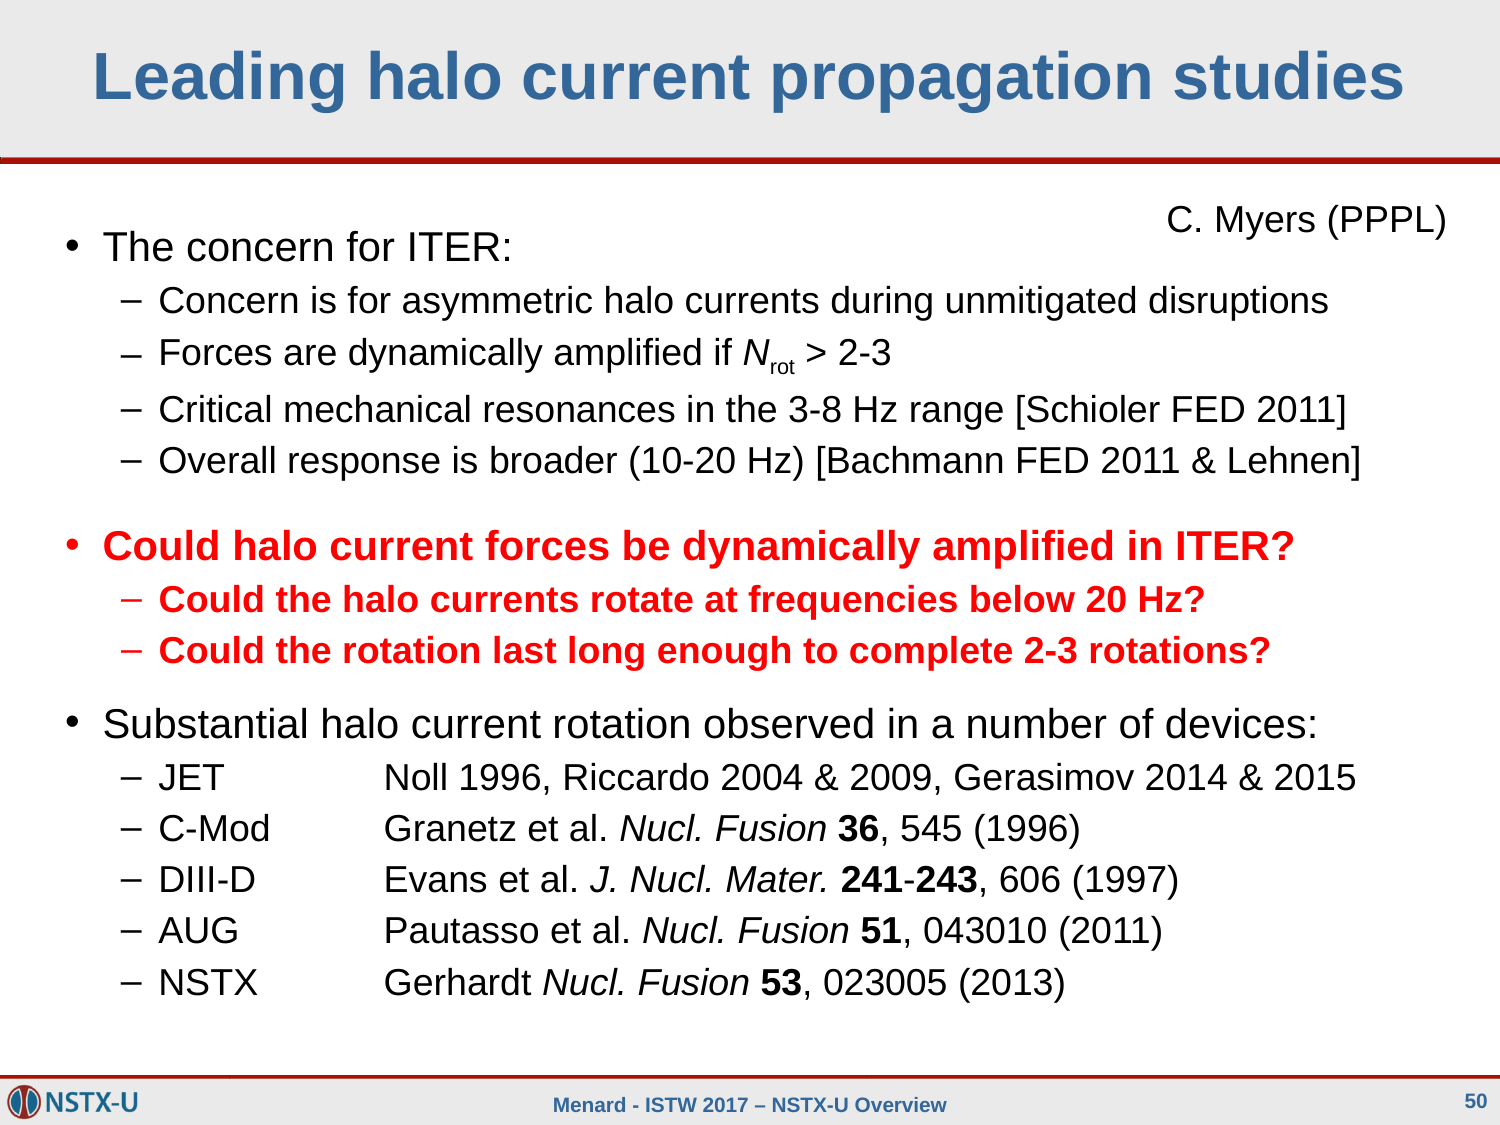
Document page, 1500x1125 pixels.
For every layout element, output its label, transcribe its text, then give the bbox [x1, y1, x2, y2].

picture [0, 158, 1500, 164]
picture [0, 1075, 1500, 1125]
text_box Leading halo current propagation studies [0, 0, 1500, 158]
text_box C. Myers (PPPL) [1151, 187, 1463, 248]
list The concern for ITER: Concern is for asymmetric halo currents during unmitigated disruptions Forces are dynamically amplified if Nrot > 2-3 Critical mechanical resonances in the 3-8 Hz range [Schioler FED 2011] Overall response is broader (10-20 Hz) [Bachmann FED 2011 & Lehnen] Could halo current forces be dynamically amplified in ITER? Could the halo currents rotate at frequencies below 20 Hz? Could the rotation last long enough to complete 2-3 rotations? Substantial halo current rotation observed in a number of devices: JET Noll 1996, Riccardo 2004 & 2009, Gerasimov 2014 & 2015 C-Mod Granetz et al. Nucl. Fusion 36, 545 (1996) DIII-D Evans et al. J. Nucl. Mater. 241-243, 606 (1997) AUG Pautasso et al. Nucl. Fusion 51, 043010 (2011) NSTX Gerhardt Nucl. Fusion 53, 023005 (2013) [50, 212, 1400, 1025]
